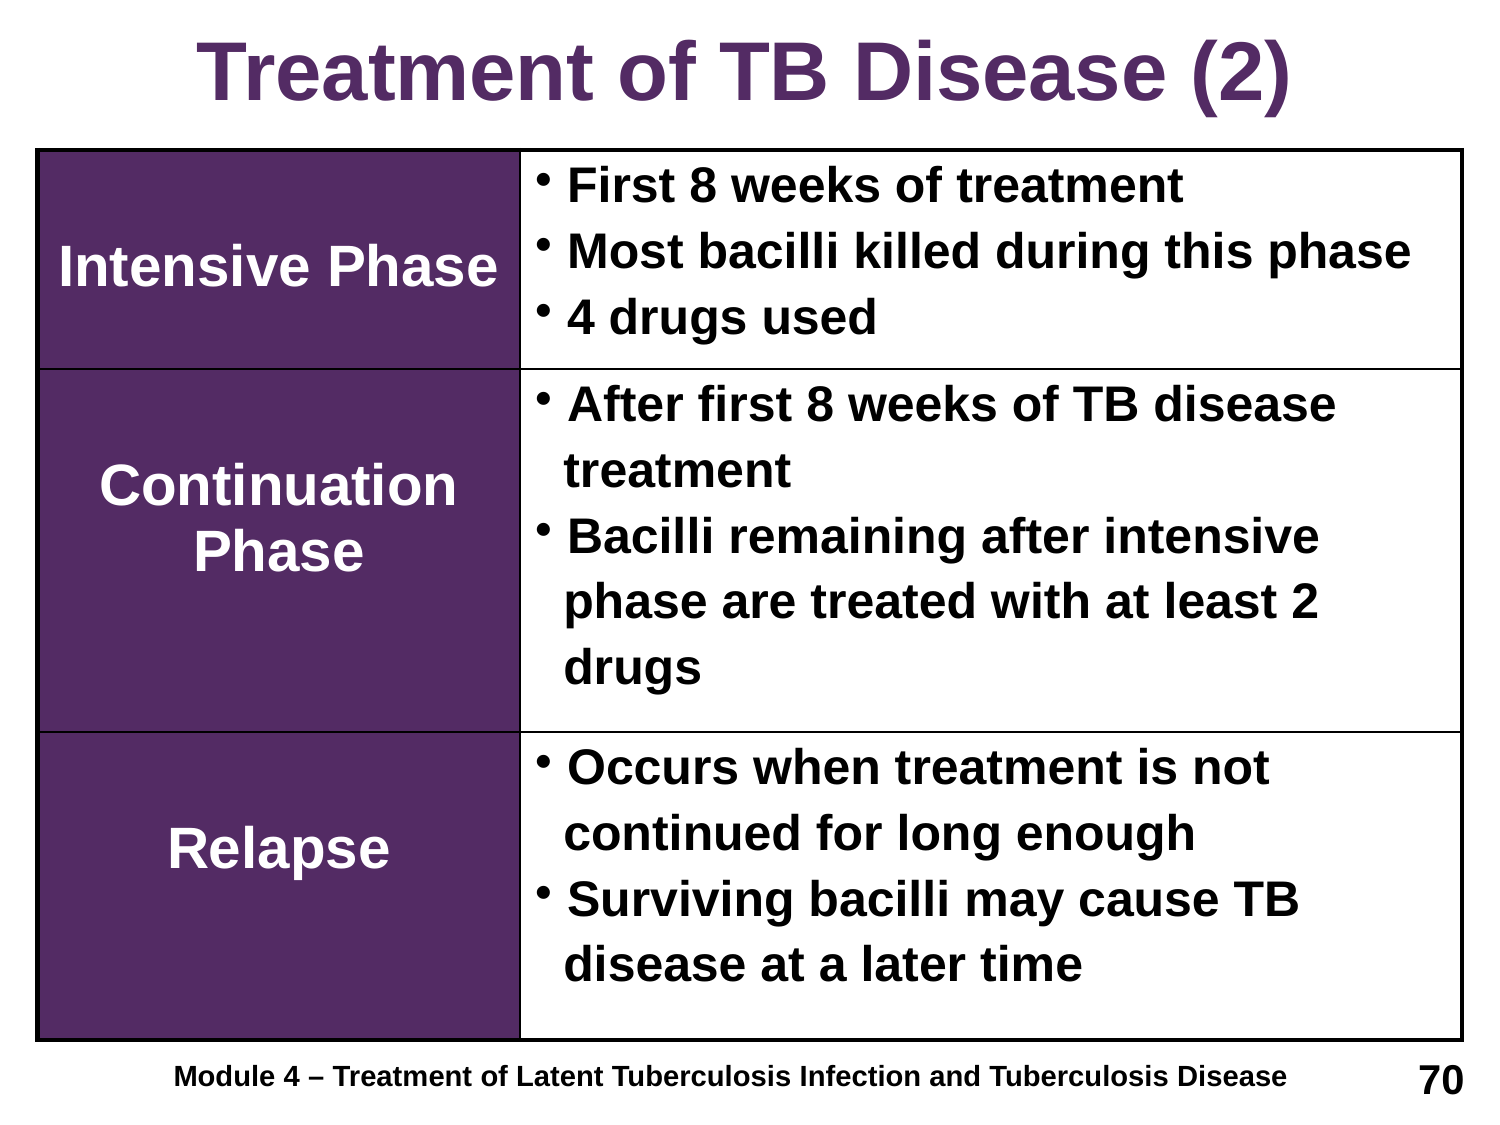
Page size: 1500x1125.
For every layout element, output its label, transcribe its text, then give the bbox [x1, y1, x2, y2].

slide_number 70 [1129, 1045, 1480, 1124]
table_cell Continuation Phase [40, 370, 519, 731]
table_header First 8 weeks of treatment Most bacilli killed during this phase 4 drugs used [521, 152, 1460, 368]
footer Module 4 – Treatment of Latent Tuberculosis Infection and Tuberculosis Disease [0, 1049, 1129, 1091]
table_header Intensive Phase [40, 152, 519, 368]
table_cell After first 8 weeks of TB disease treatment Bacilli remaining after intensive phase are treated with at least 2 drugs [521, 370, 1460, 731]
table_cell Occurs when treatment is not continued for long enough Surviving bacilli may cause TB disease at a later time [521, 733, 1460, 1038]
title Treatment of TB Disease (2) [70, 0, 1420, 125]
table_cell Relapse [40, 733, 519, 1038]
